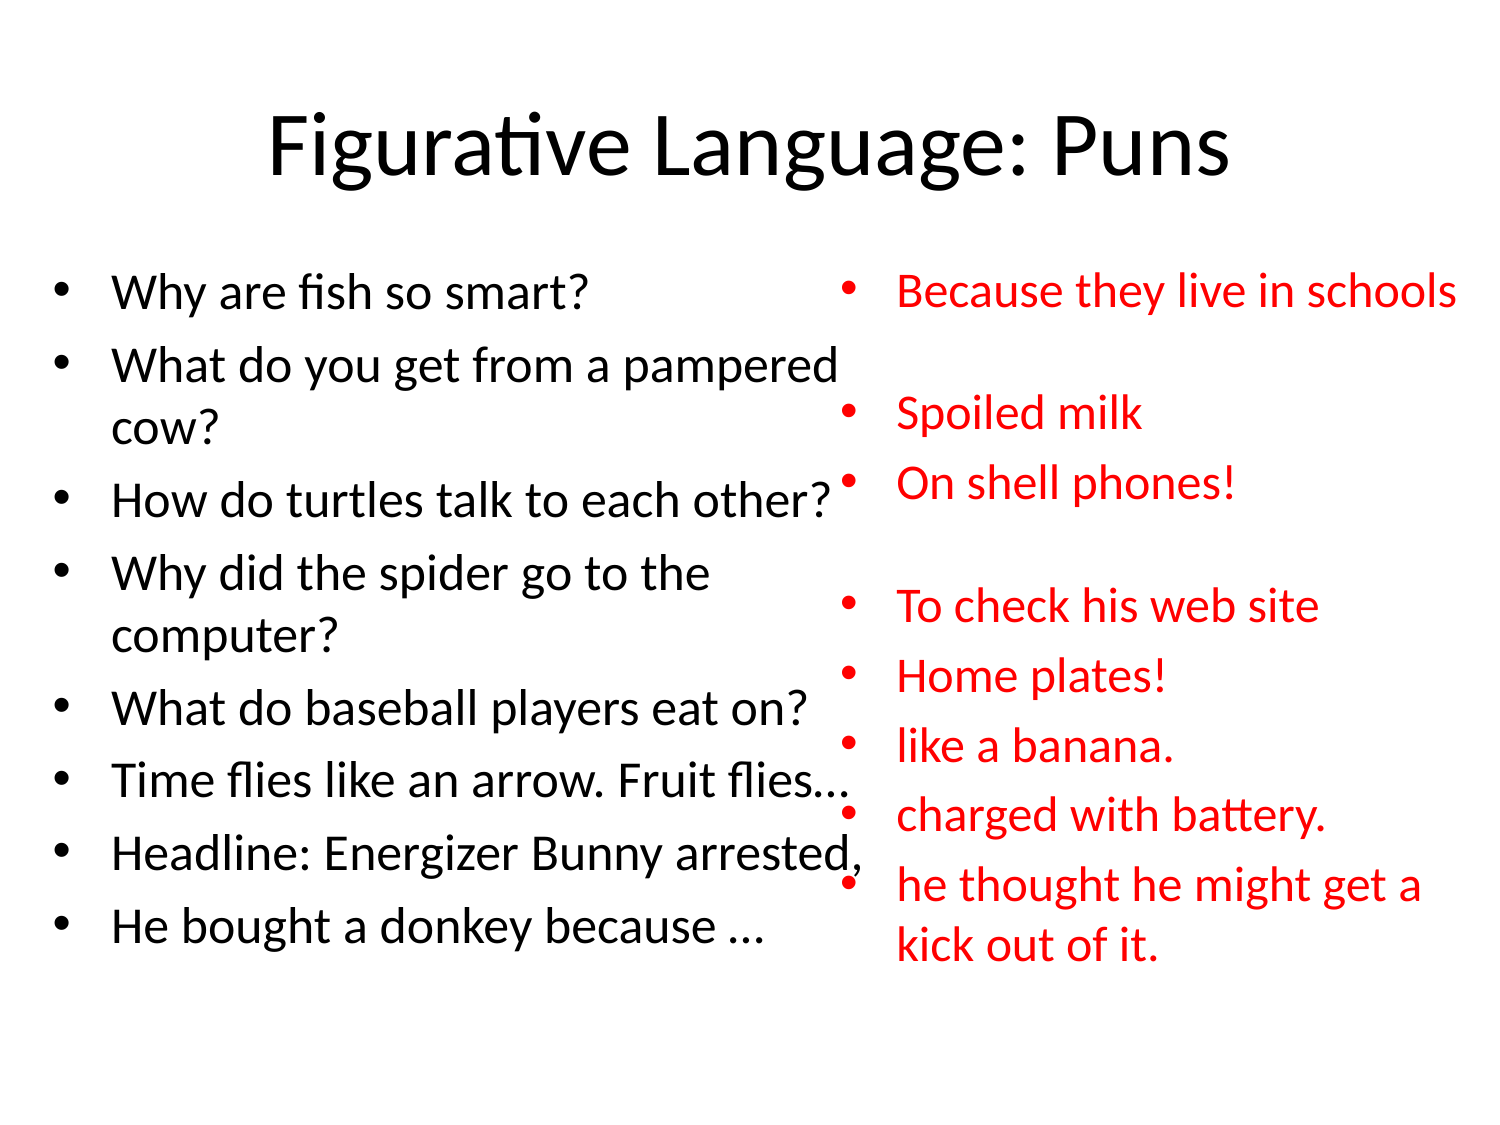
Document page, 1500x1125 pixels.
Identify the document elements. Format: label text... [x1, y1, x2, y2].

title Figurative Language: Puns [75, 45, 1425, 233]
list Why are fish so smart? What do you get from a pampered cow? How do turtles talk to each other? Why did the spider go to the computer? What do baseball players eat on? Time flies like an arrow. Fruit flies… Headline: Energizer Bunny arrested, He bought a donkey because … [37, 249, 825, 993]
list Because they live in schools Spoiled milk On shell phones! To check his web site Home plates! like a banana. charged with battery. he thought he might get a kick out of it. [825, 249, 1475, 993]
